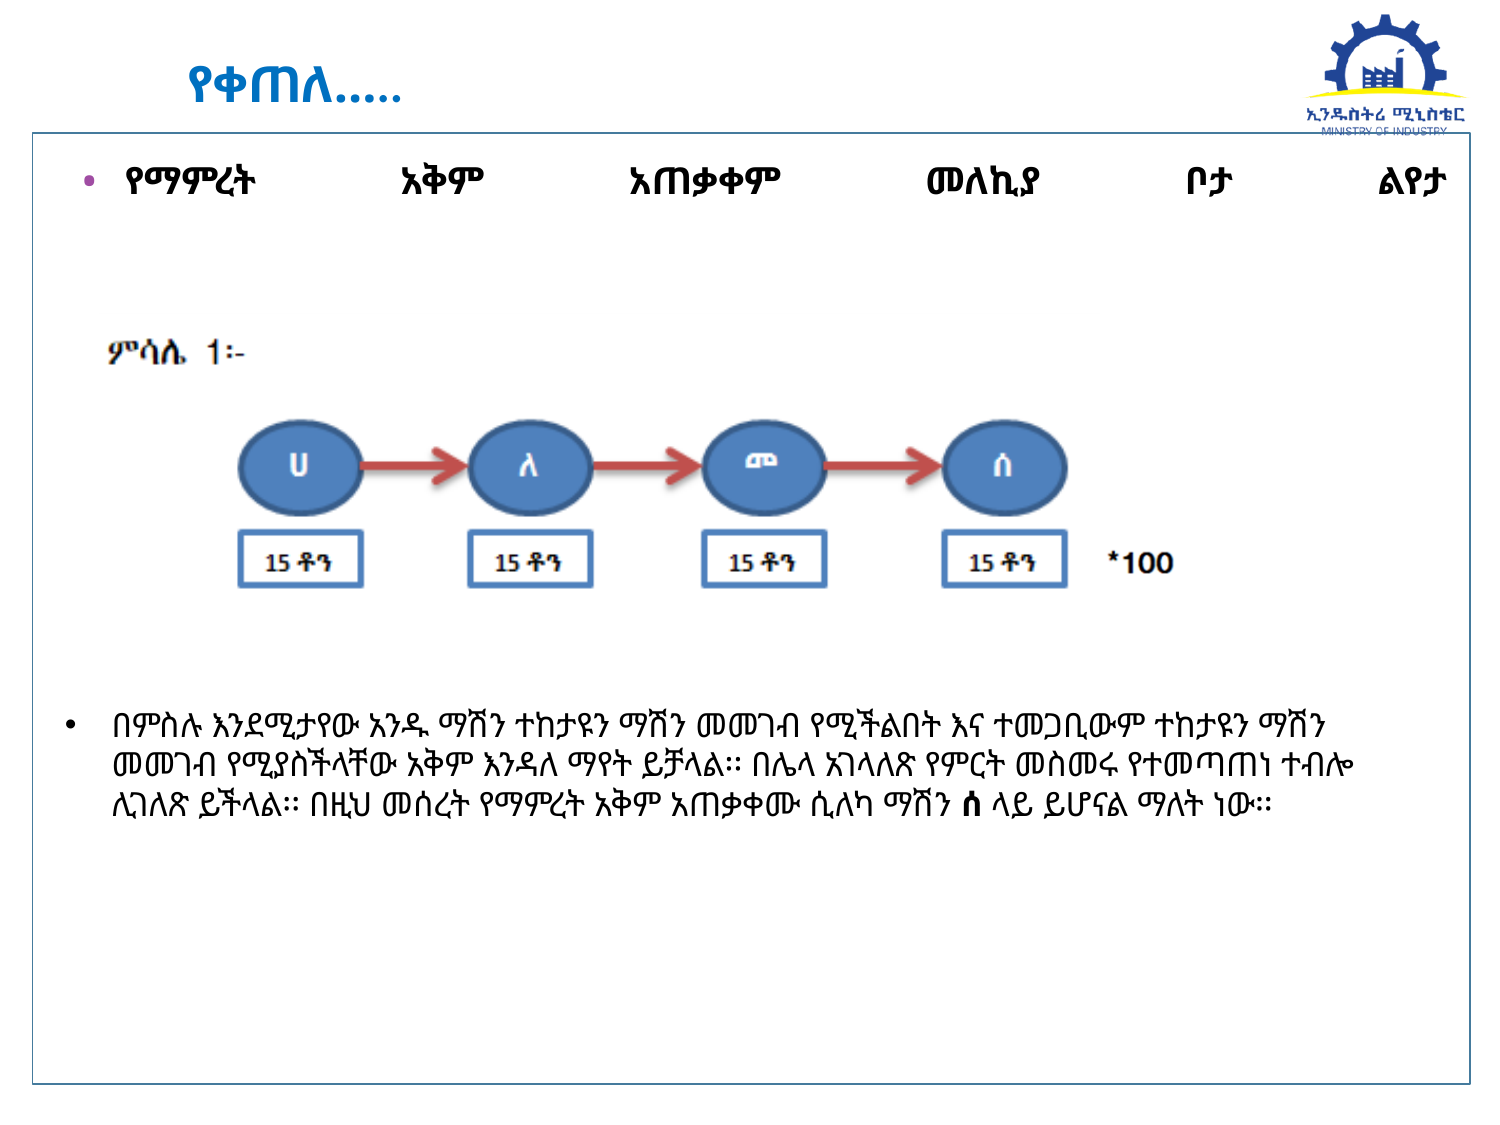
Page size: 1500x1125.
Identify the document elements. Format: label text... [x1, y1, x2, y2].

picture [1292, 6, 1483, 144]
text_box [32, 132, 1471, 1085]
picture [99, 312, 1188, 610]
text_box የቀጠለ….. [172, 44, 418, 120]
